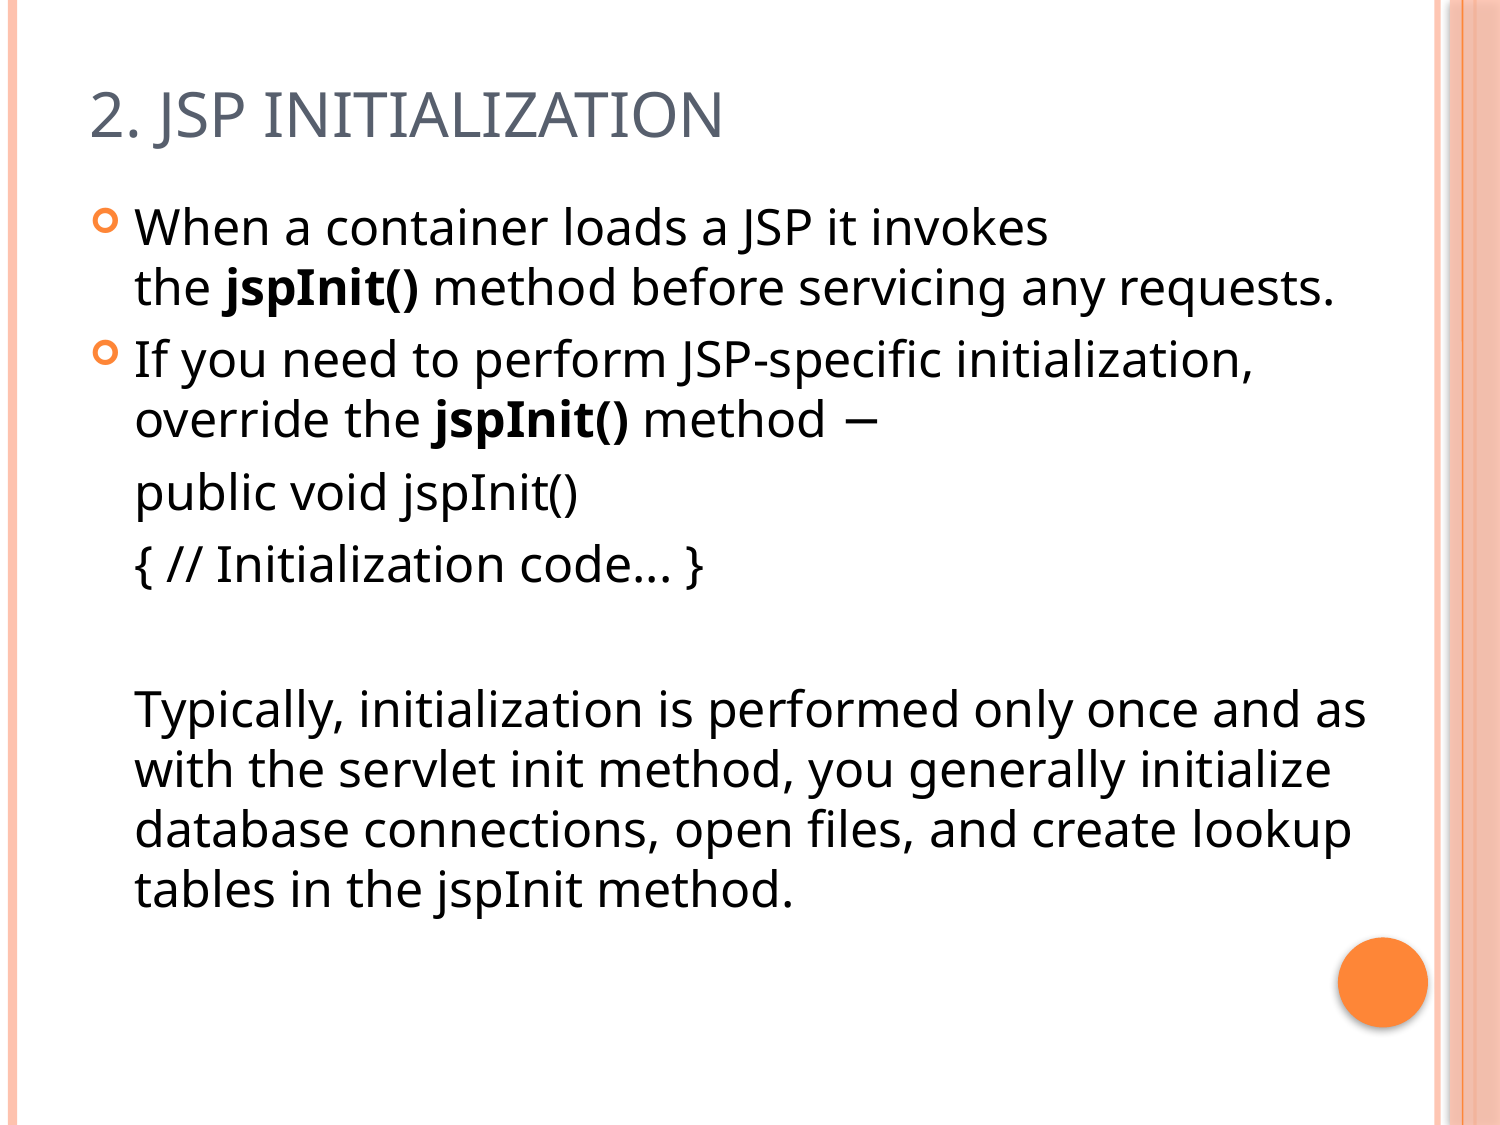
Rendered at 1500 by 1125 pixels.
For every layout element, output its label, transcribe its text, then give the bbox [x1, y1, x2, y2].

title 2. JSP Initialization [75, 45, 1300, 187]
list When a container loads a JSP it invokes the jspInit() method before servicing any requests. If you need to perform JSP-specific initialization, override the jspInit() method − public void jspInit() { // Initialization code... } Typically, initialization is performed only once and as with the servlet init method, you generally initialize database connections, open files, and create lookup tables in the jspInit method. [75, 187, 1425, 1100]
